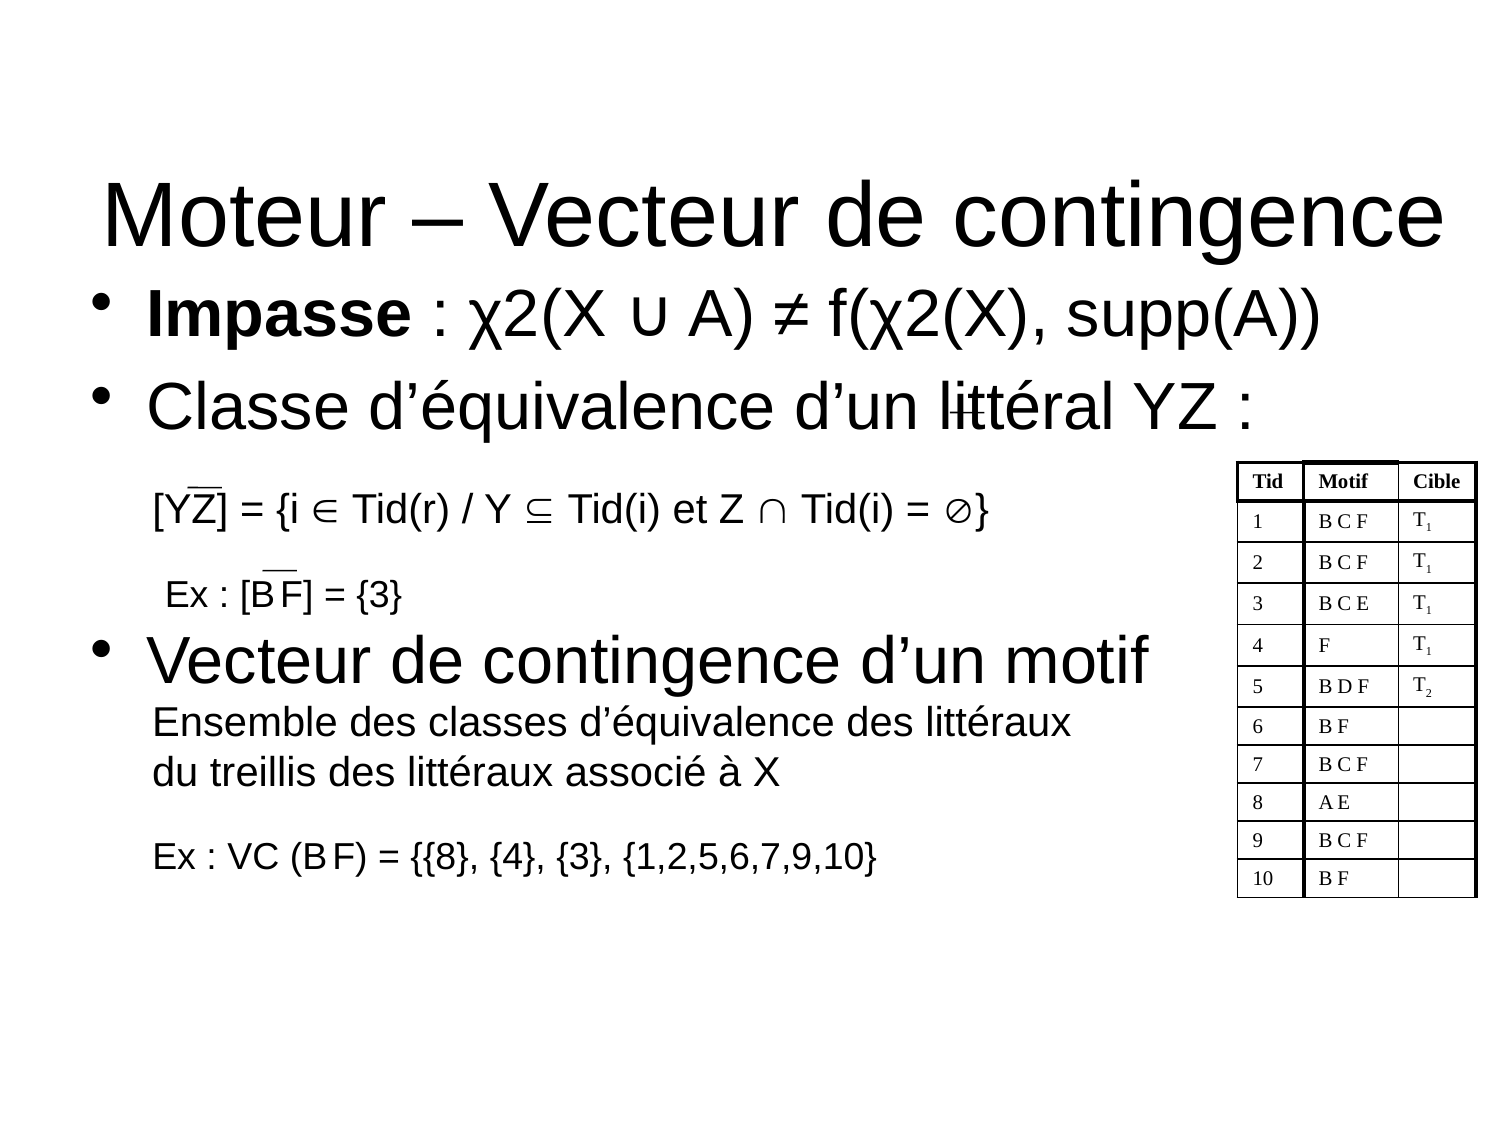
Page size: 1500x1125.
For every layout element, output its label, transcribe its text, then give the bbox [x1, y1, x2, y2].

table_cell T1 [1399, 543, 1474, 582]
table_cell T2 [1399, 667, 1474, 706]
table_cell B C F [1306, 543, 1398, 582]
title Moteur – Vecteur de contingence [74, 115, 1476, 304]
table_cell A E [1306, 784, 1398, 820]
table_cell [1399, 784, 1474, 820]
table_cell 7 [1238, 746, 1302, 782]
table_cell T1 [1399, 625, 1474, 665]
table_cell 5 [1238, 667, 1302, 706]
table_cell 1 [1238, 503, 1302, 541]
table_cell B C F [1306, 746, 1398, 782]
table_header Cible [1399, 464, 1474, 499]
table_header Tid [1239, 464, 1302, 499]
list Impasse : χ2(X ∪ A) ≠ f(χ2(X), supp(A)) Classe d’équivalence d’un littéral YZ : Vecteur de contingence d’un motif [74, 262, 1426, 1006]
table_cell 3 [1238, 584, 1302, 624]
table_cell 6 [1238, 708, 1302, 744]
text_box Ex : VC (B F) = {{8}, {4}, {3}, {1,2,5,6,7,9,10} [137, 824, 1209, 885]
table_cell 10 [1238, 860, 1302, 897]
table_cell [1399, 708, 1474, 744]
table_cell [1399, 860, 1474, 897]
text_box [149, 562, 661, 624]
table_cell 9 [1238, 822, 1302, 858]
table_cell [1399, 746, 1474, 782]
table_header Motif [1305, 465, 1398, 499]
table_cell 4 [1238, 625, 1302, 665]
table_cell B C F [1306, 503, 1398, 541]
table_cell 8 [1238, 784, 1302, 820]
table_cell B F [1306, 860, 1398, 897]
table_cell T1 [1399, 503, 1474, 541]
table_cell B C E [1306, 584, 1398, 624]
table_cell F [1306, 625, 1398, 665]
table_cell 2 [1238, 543, 1302, 582]
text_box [137, 474, 1059, 541]
table_cell [1399, 822, 1474, 858]
table_cell B C F [1306, 822, 1398, 858]
table_cell B D F [1306, 667, 1398, 706]
table_cell T1 [1399, 584, 1474, 624]
text_box Ensemble des classes d’équivalence des littéraux du treillis des littéraux associé à X [137, 687, 1131, 803]
table_cell B F [1306, 708, 1398, 744]
